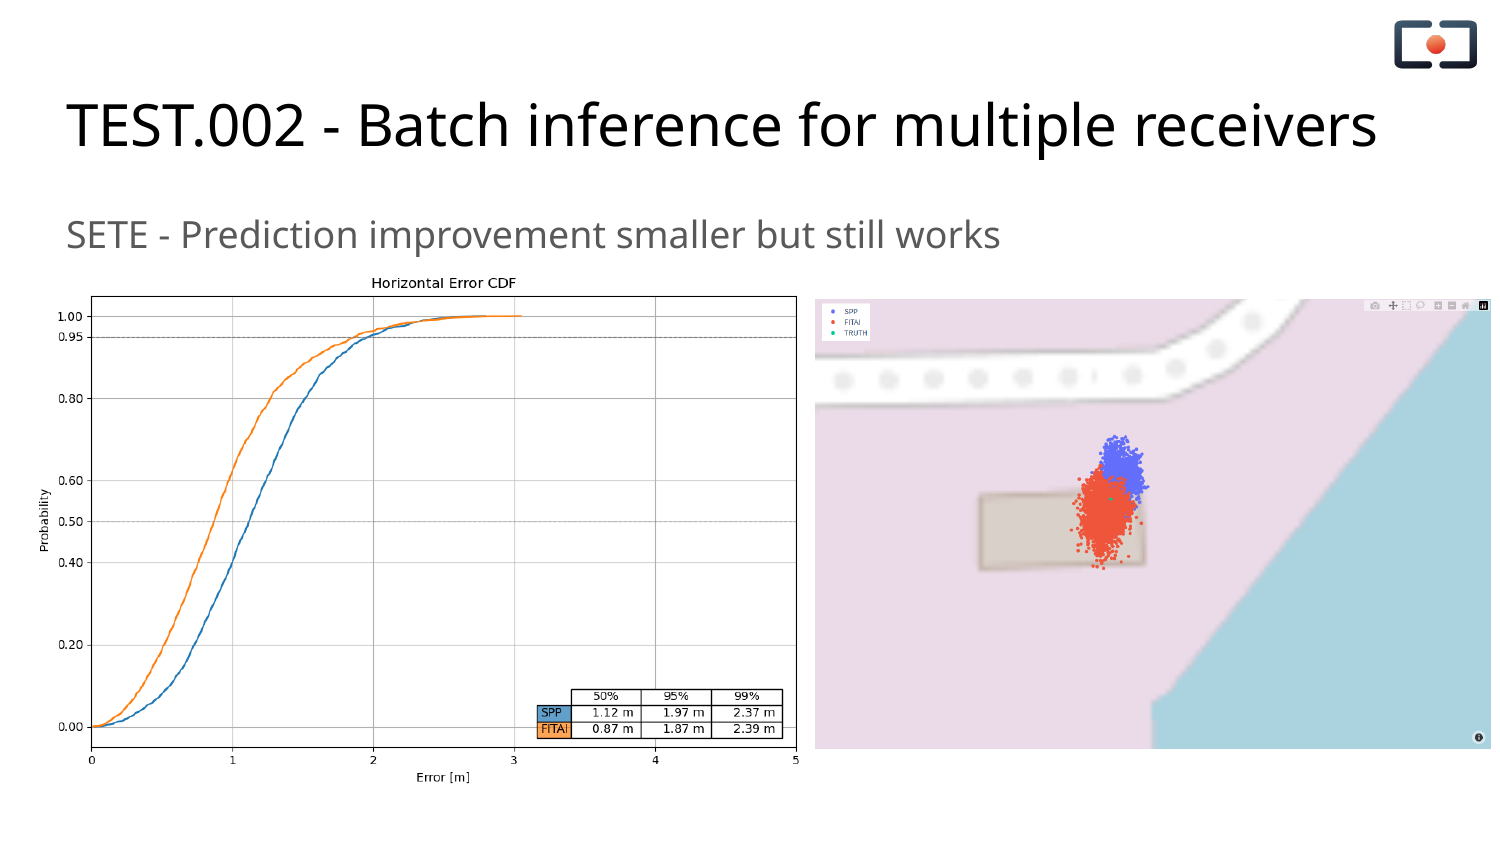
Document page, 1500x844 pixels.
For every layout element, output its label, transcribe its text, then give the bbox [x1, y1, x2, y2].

picture [36, 274, 804, 788]
picture [1390, 0, 1481, 90]
title TEST.002 - Batch inference for multiple receivers [51, 72, 1449, 167]
picture [812, 298, 1492, 750]
list SETE - Prediction improvement smaller but still works [51, 189, 1364, 298]
